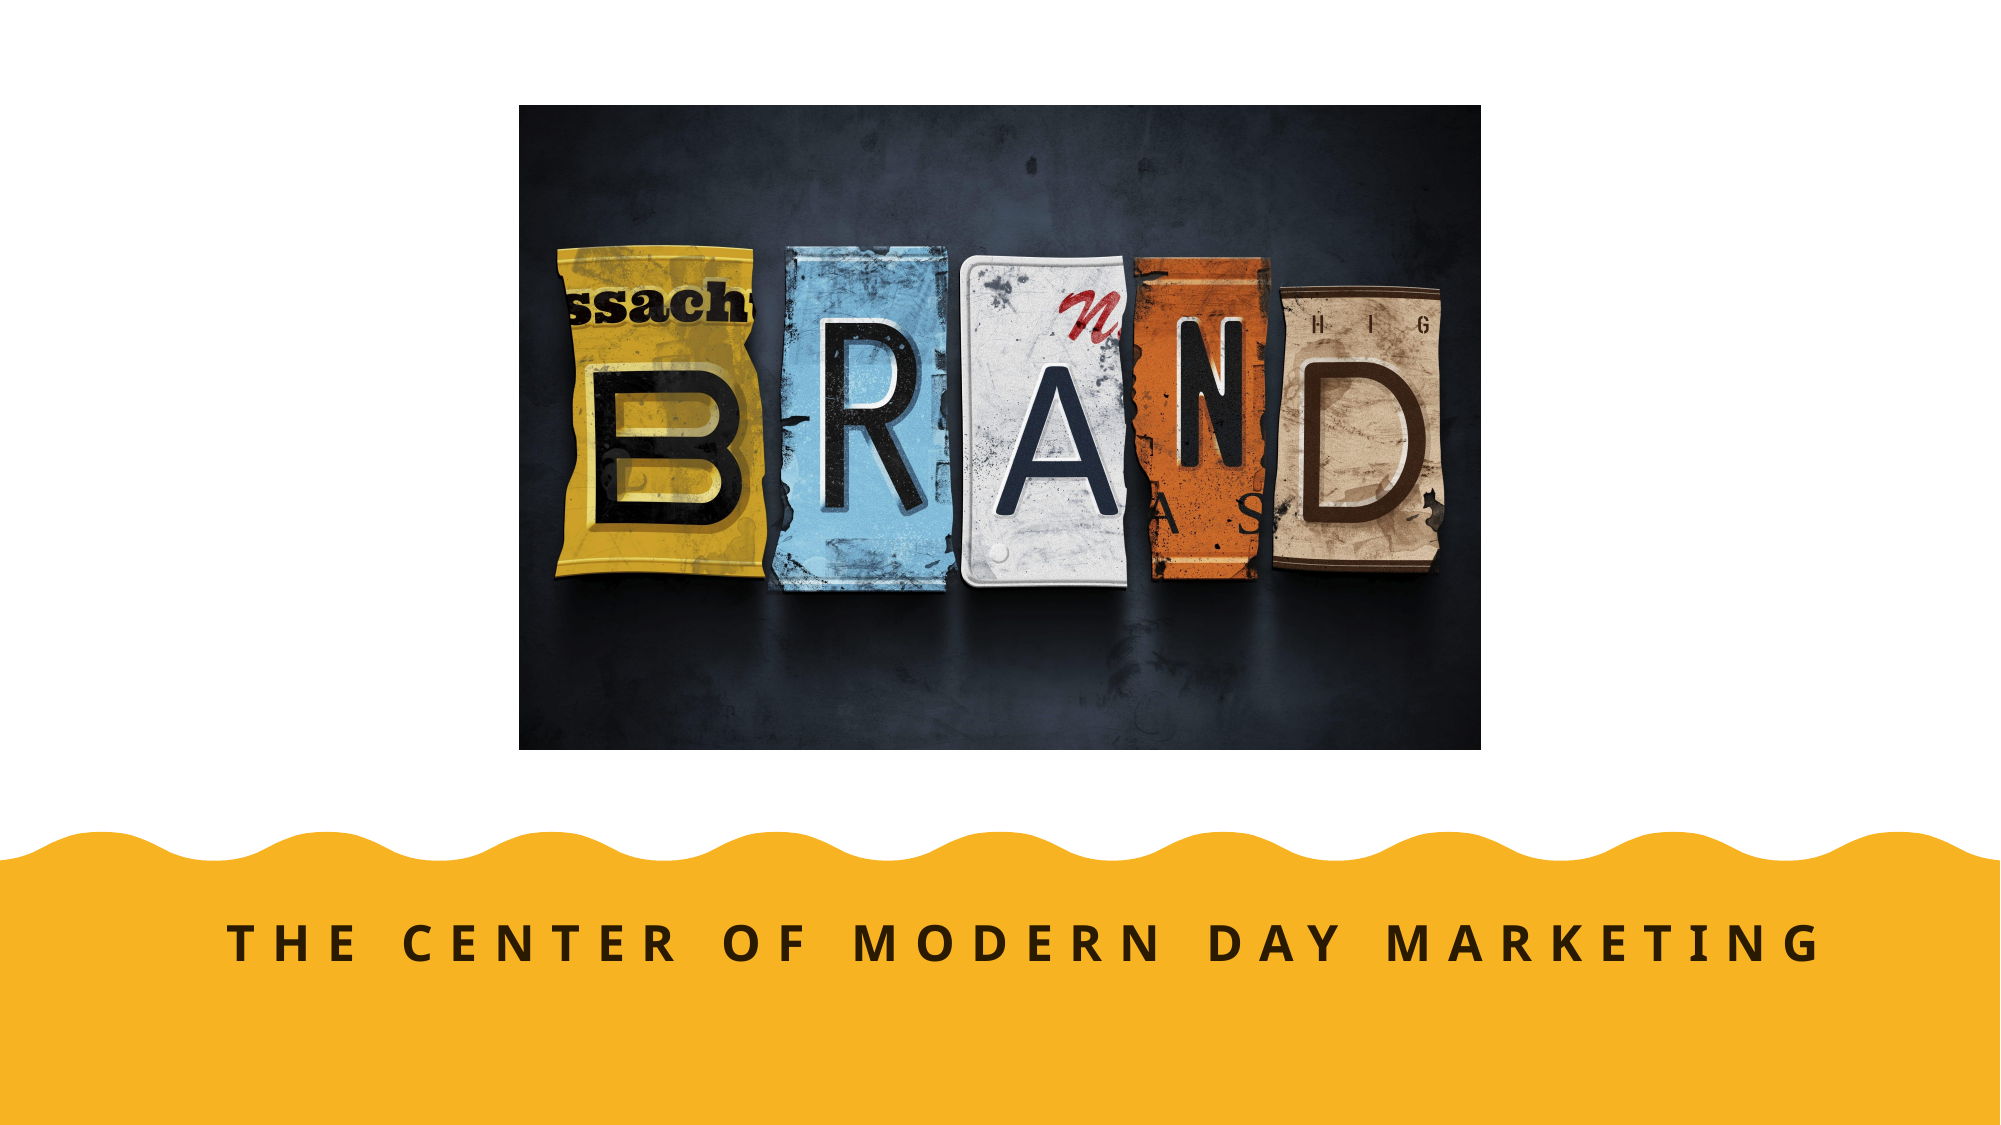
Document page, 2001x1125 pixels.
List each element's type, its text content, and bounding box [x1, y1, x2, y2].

title THE CENTER of Modern Day Marketing [176, 893, 1870, 980]
text_box [0, 0, 2000, 859]
text_box [0, 830, 2000, 1125]
picture [519, 105, 1481, 750]
